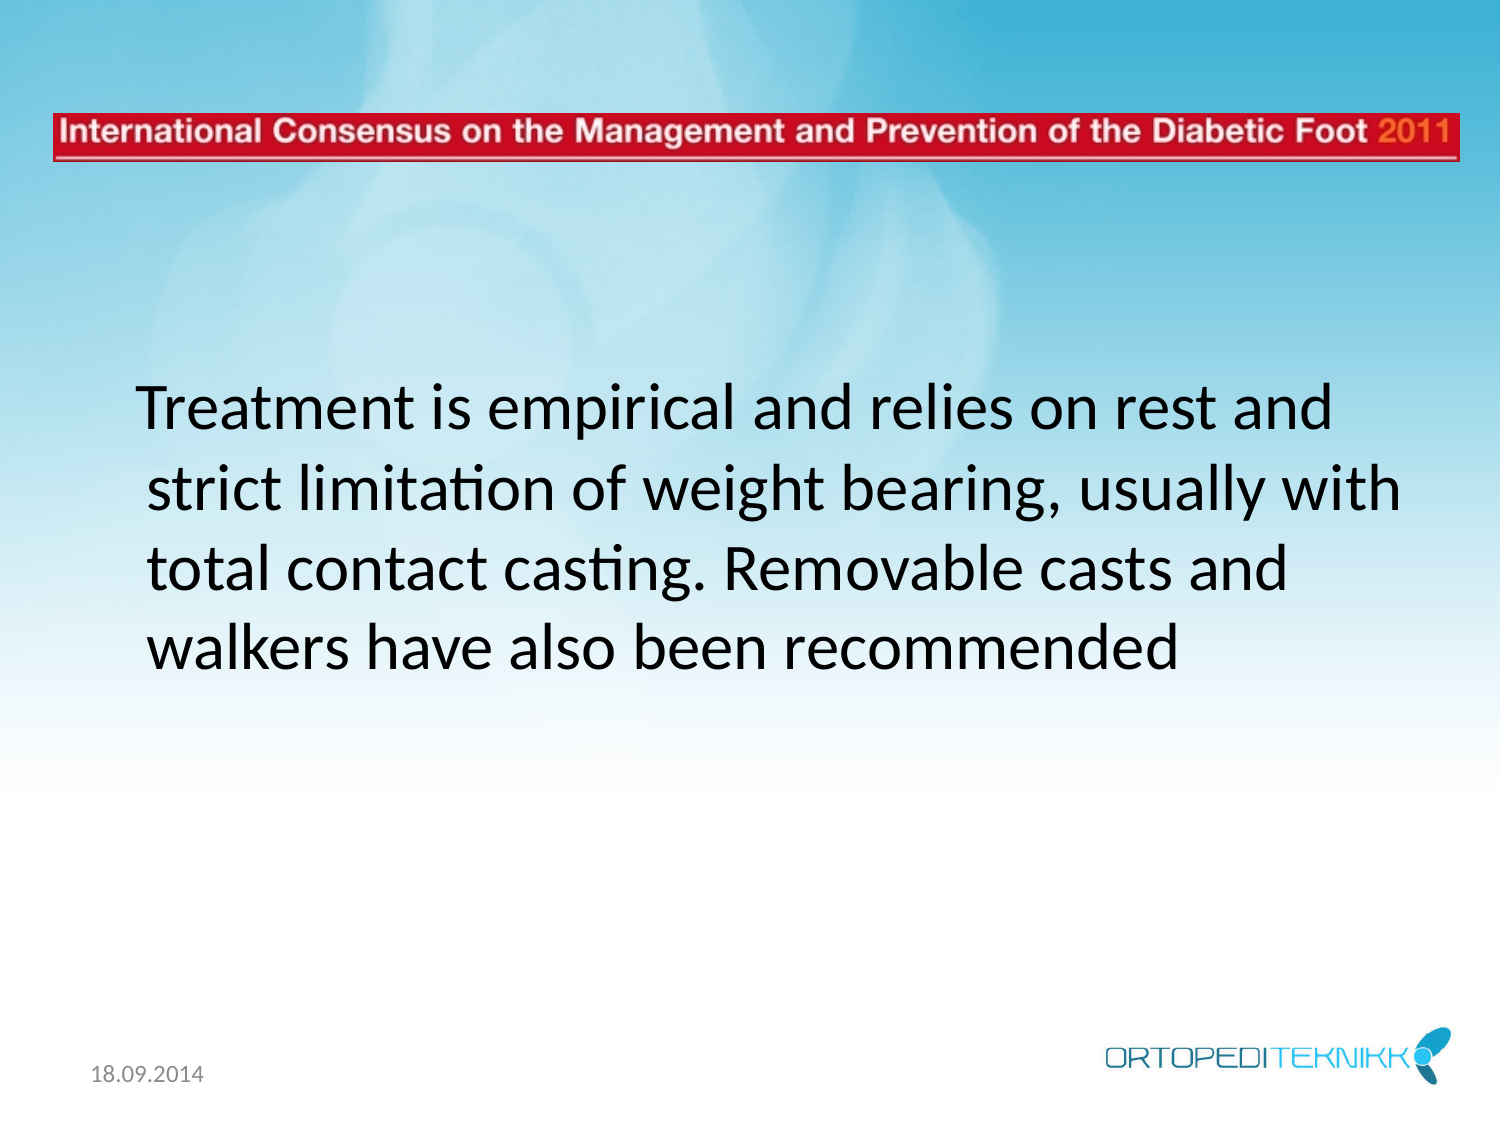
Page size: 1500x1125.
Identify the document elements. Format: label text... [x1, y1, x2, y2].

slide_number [75, 1042, 425, 1103]
picture [0, 0, 1500, 1125]
list Treatment is empirical and relies on rest and strict limitation of weight bearing, usually with total contact casting. Removable casts and walkers have also been recommended [75, 262, 1425, 1005]
